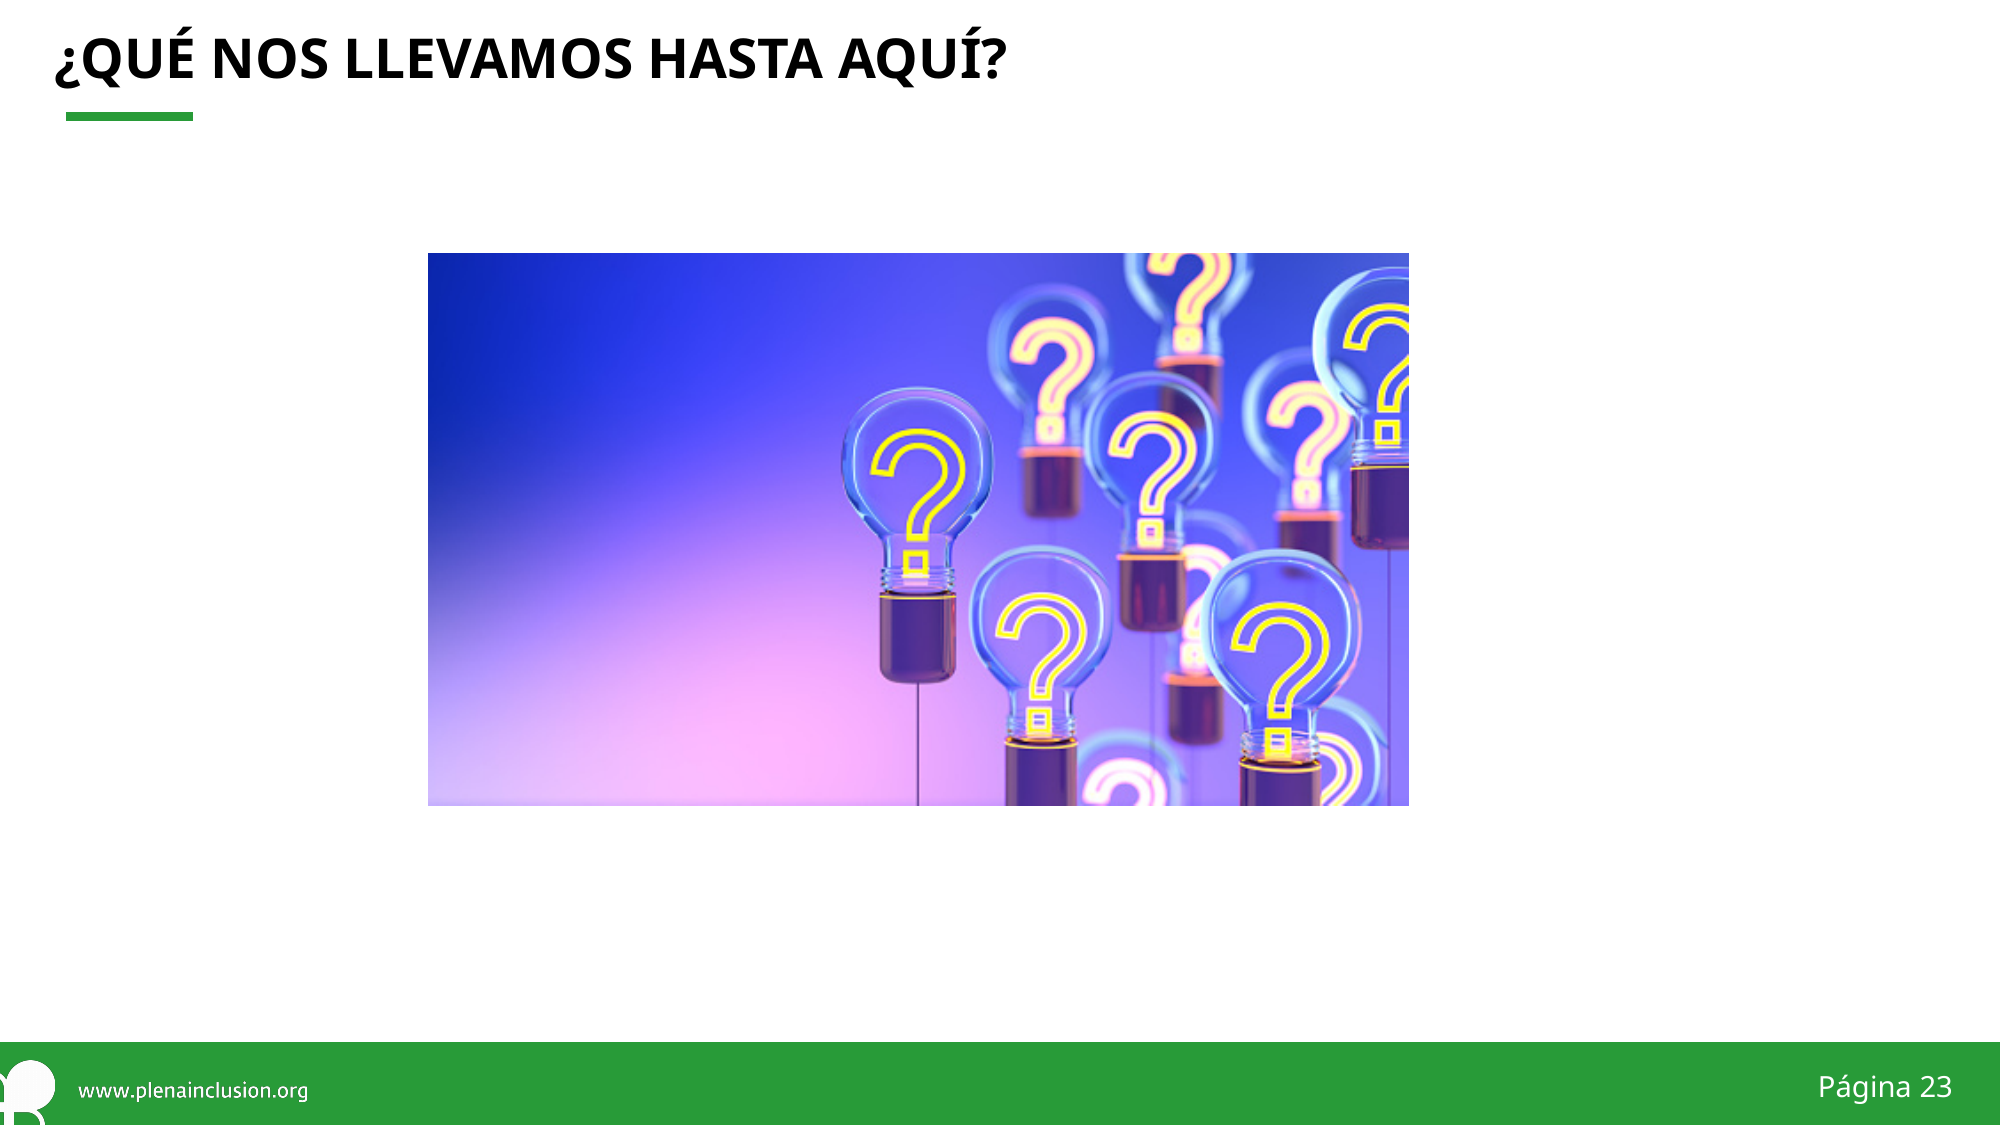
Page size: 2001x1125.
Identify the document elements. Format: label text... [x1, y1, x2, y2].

title ¿QUÉ NOS LLEVAMOS HASTA AQUÍ? [39, 23, 1969, 99]
picture [78, 1081, 307, 1102]
picture [427, 253, 1409, 806]
picture [0, 1060, 55, 1125]
